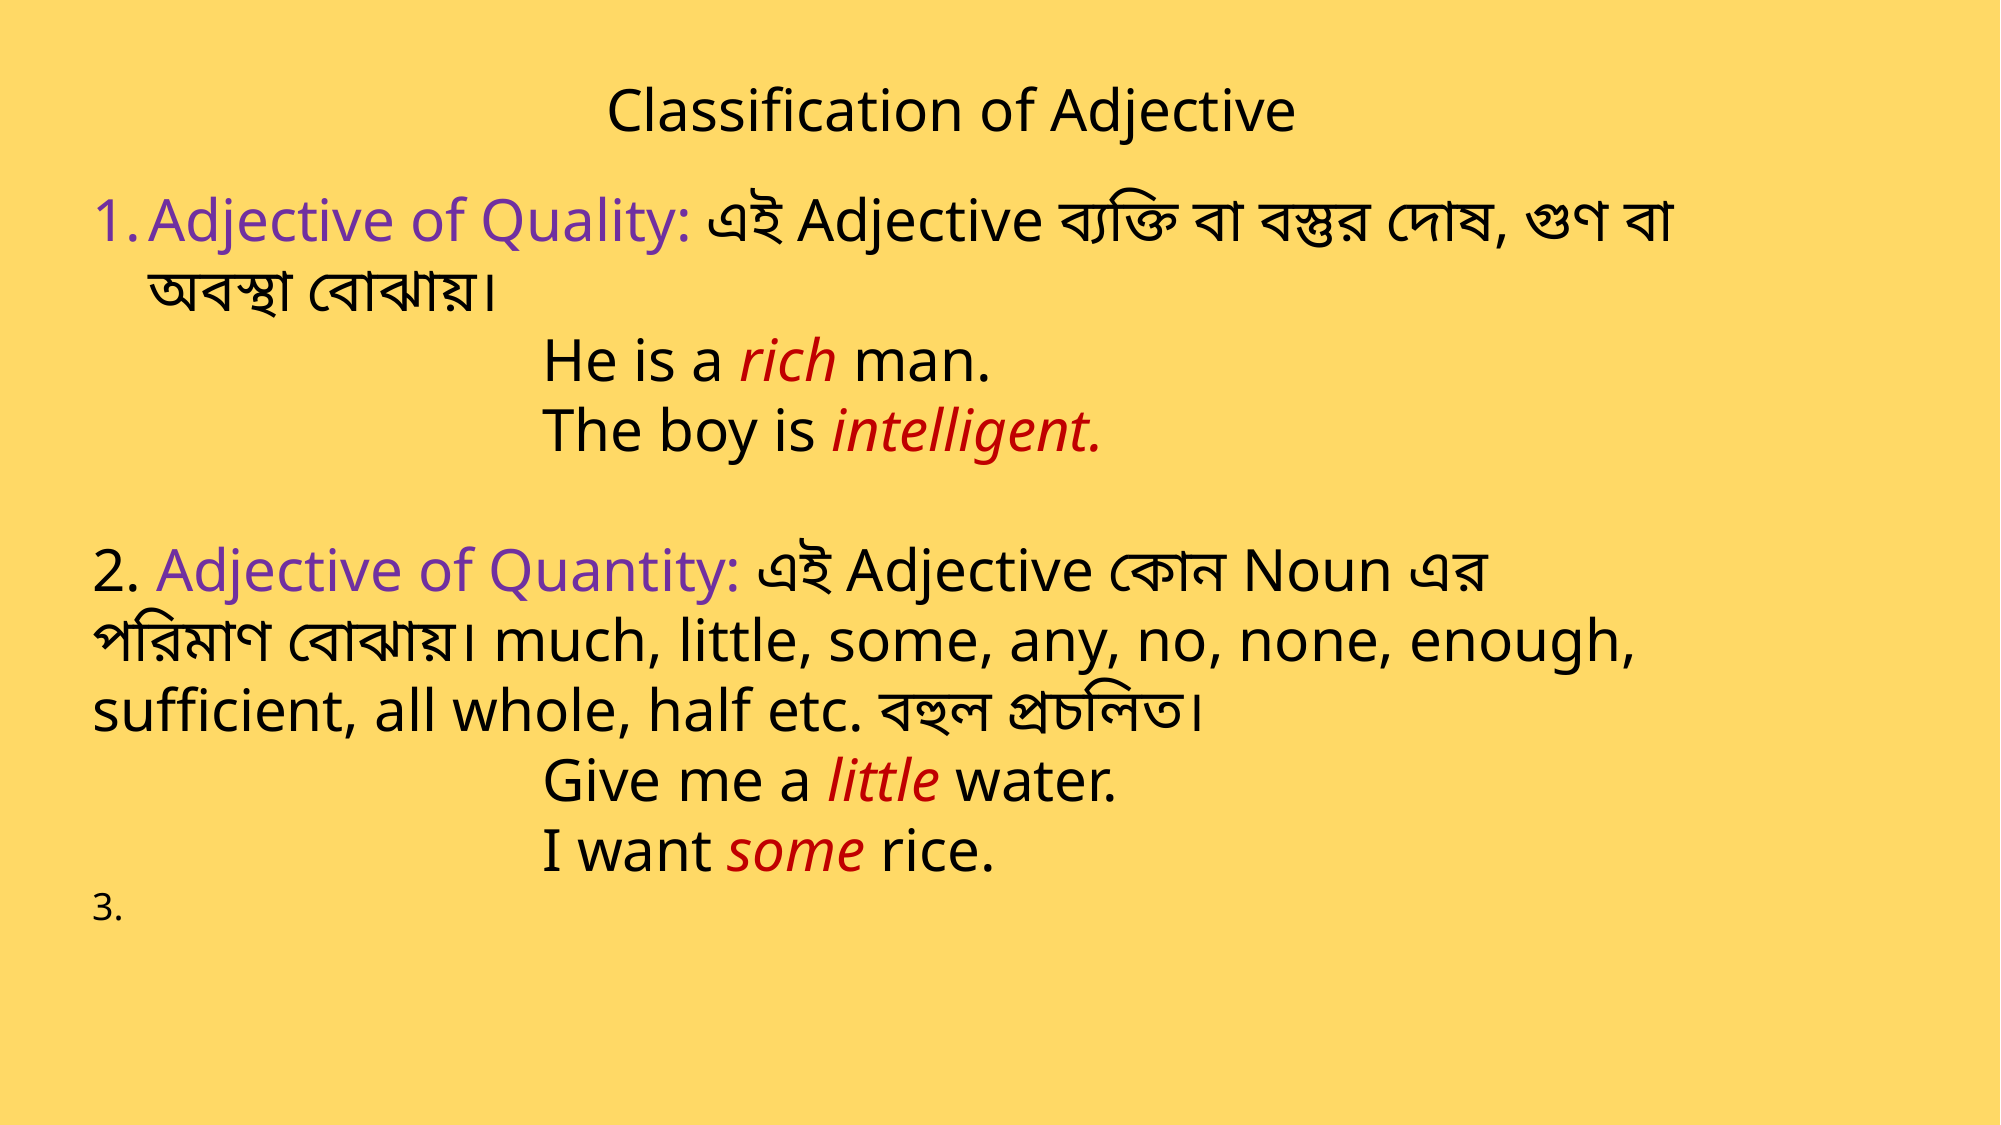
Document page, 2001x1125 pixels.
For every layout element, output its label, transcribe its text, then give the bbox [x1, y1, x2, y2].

text_box Classification of Adjective [541, 65, 1362, 151]
text_box Adjective of Quality: এই Adjective ব্যক্তি বা বস্তুর দোষ, গুণ বা অবস্থা বোঝায়। He is a rich man. The boy is intelligent. 2. Adjective of Quantity: এই Adjective কোন Noun এর পরিমাণ বোঝায়। much, little, some, any, no, none, enough, sufficient, all whole, half etc. বহুল প্রচলিত। Give me a little water. I want some rice. 3. [77, 175, 1695, 936]
